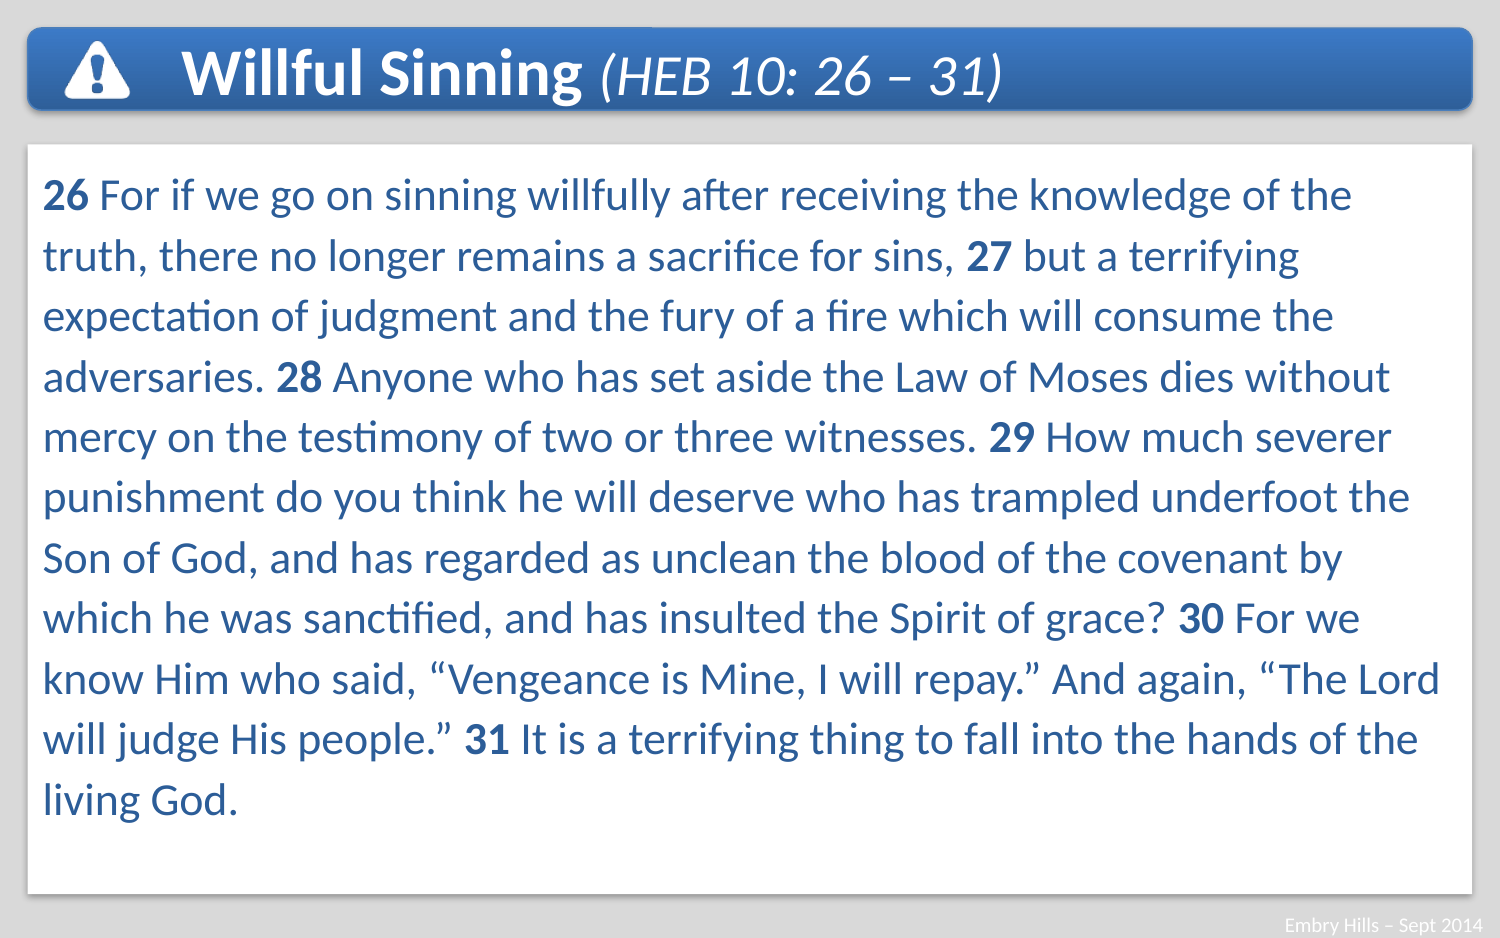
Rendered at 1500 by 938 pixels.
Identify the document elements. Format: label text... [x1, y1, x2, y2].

picture [63, 38, 132, 100]
text_box 26 For if we go on sinning willfully after receiving the knowledge of the truth, there no longer remains a sacrifice for sins, 27 but a terrifying expectation of judgment and the fury of a fire which will consume the adversaries. 28 Anyone who has set aside the Law of Moses dies without mercy on the testimony of two or three witnesses. 29 How much severer punishment do you think he will deserve who has trampled underfoot the Son of God, and has regarded as unclean the blood of the covenant by which he was sanctified, and has insulted the Spirit of grace? 30 For we know Him who said, “Vengeance is Mine, I will repay.” And again, “The Lord will judge His people.” 31 It is a terrifying thing to fall into the hands of the living God. [27, 144, 1473, 895]
text_box Willful Sinning (HEB 10: 26 – 31) [26, 27, 1473, 111]
